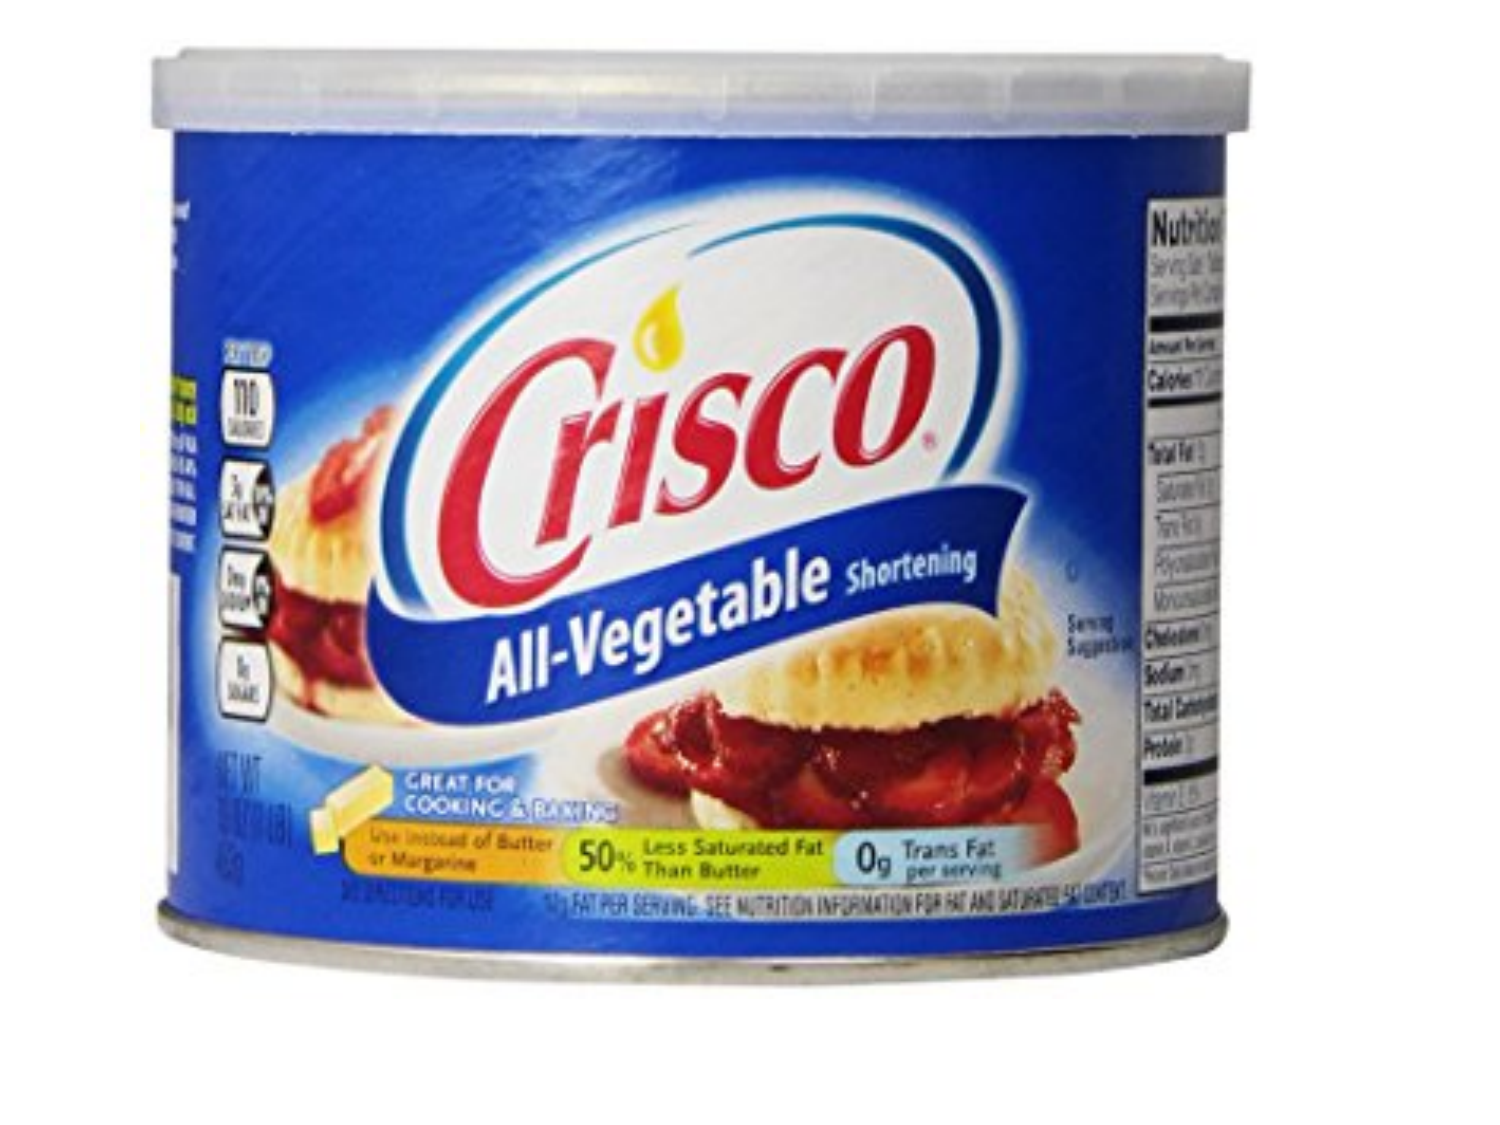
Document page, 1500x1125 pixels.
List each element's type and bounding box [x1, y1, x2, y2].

picture [140, 38, 1267, 1000]
